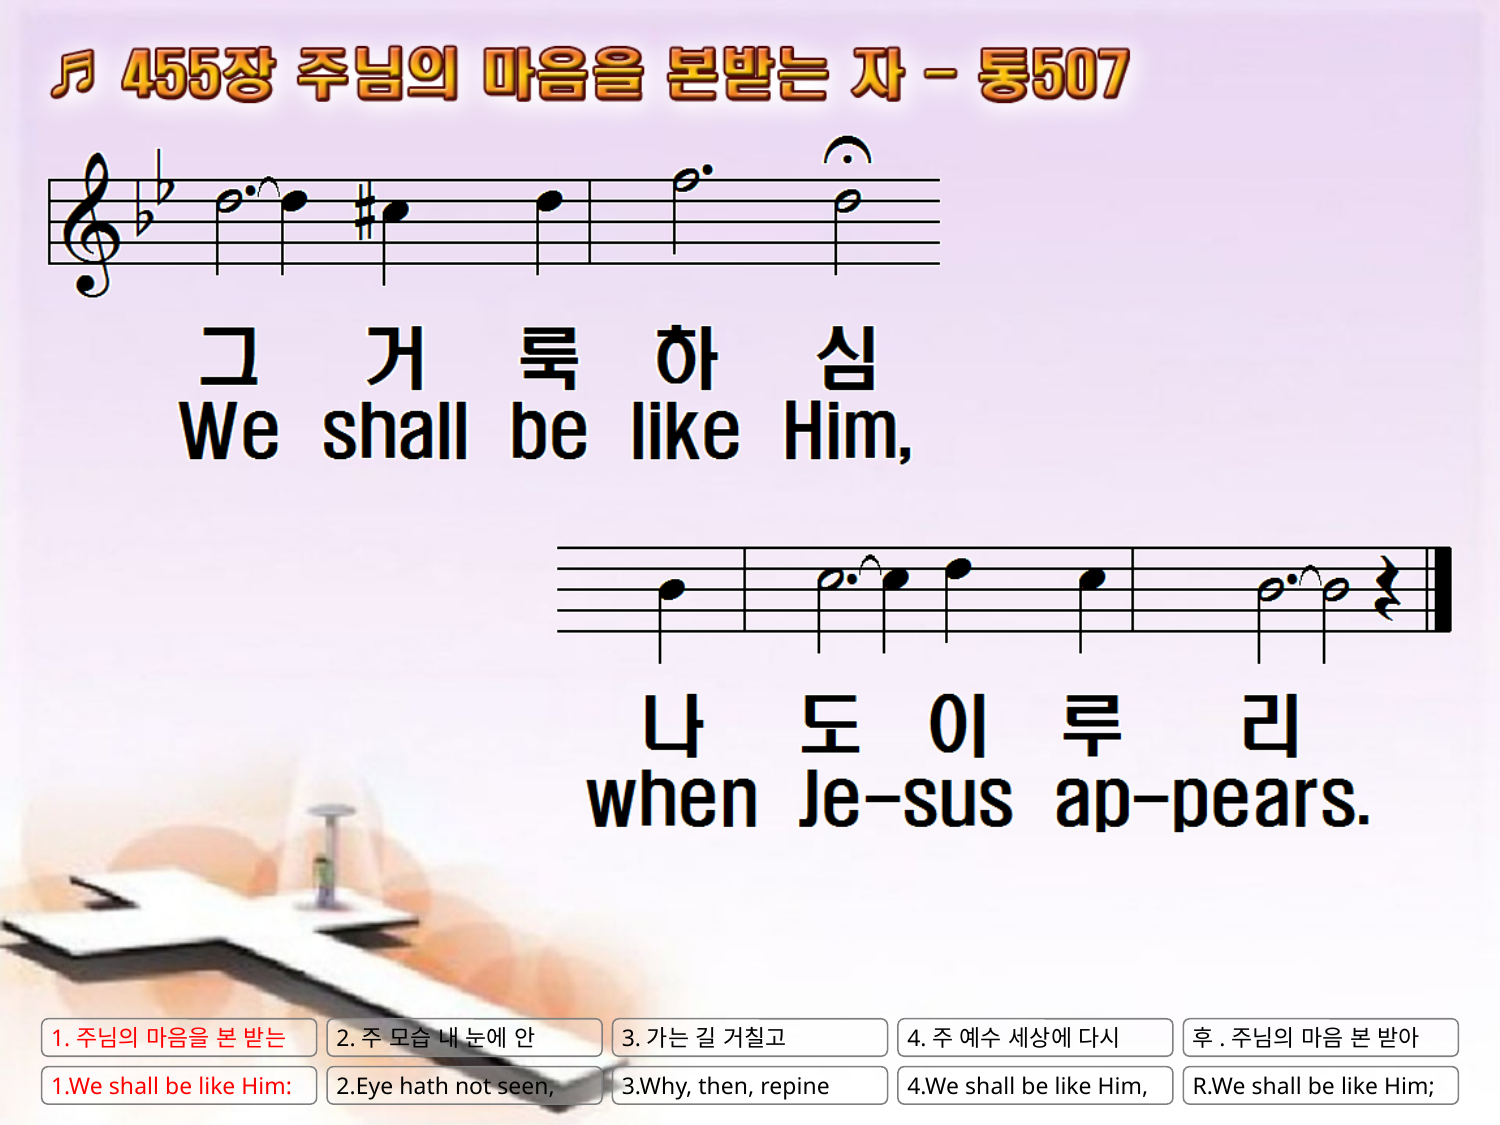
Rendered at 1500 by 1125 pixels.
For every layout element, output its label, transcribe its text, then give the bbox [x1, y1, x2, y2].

text_box 후.주님의 마음 본 받아 [1183, 1018, 1459, 1057]
picture [0, 0, 1500, 1125]
text_box 2.주 모습 내 눈에 안 [327, 1018, 603, 1057]
text_box 4.We shall be like Him, [897, 1066, 1173, 1105]
text_box 1.We shall be like Him: [41, 1066, 317, 1105]
text_box 3.Why, then, repine [612, 1066, 888, 1105]
text_box R.We shall be like Him; [1183, 1066, 1459, 1105]
text_box 2.Eye hath not seen, [327, 1066, 603, 1105]
text_box 1.주님의 마음을 본 받는 [41, 1018, 317, 1057]
text_box 4.주 예수 세상에 다시 [897, 1018, 1173, 1057]
text_box 3.가는 길 거칠고 [612, 1018, 888, 1057]
